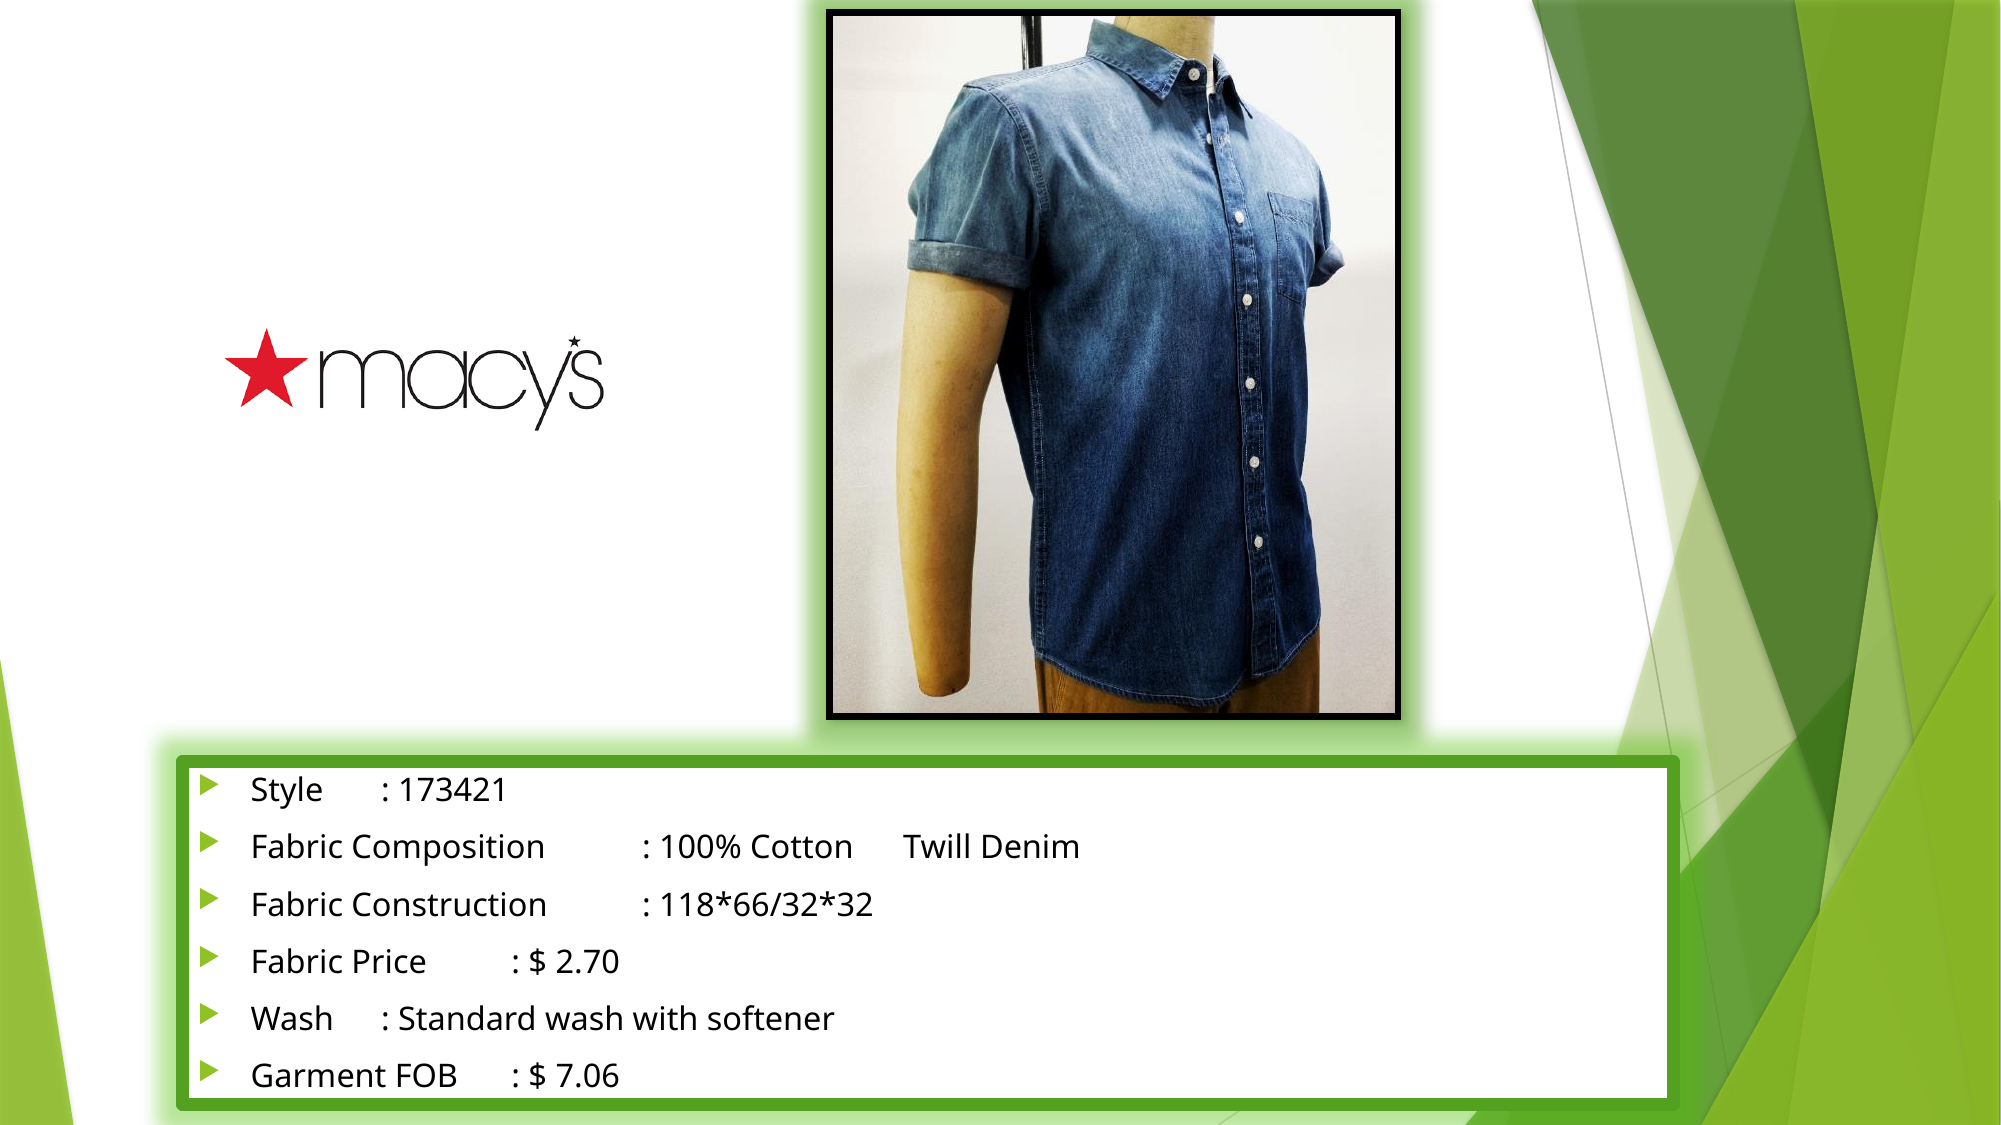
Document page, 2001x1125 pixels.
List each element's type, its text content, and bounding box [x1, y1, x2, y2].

text_box Style : 173421 Fabric Composition : 100% Cotton Twill Denim Fabric Construction : 118*66/32*32 Fabric Price : $ 2.70 Wash : Standard wash with softener Garment FOB : $ 7.06 [181, 760, 1675, 1106]
picture [211, 270, 626, 488]
picture [832, 14, 1396, 714]
